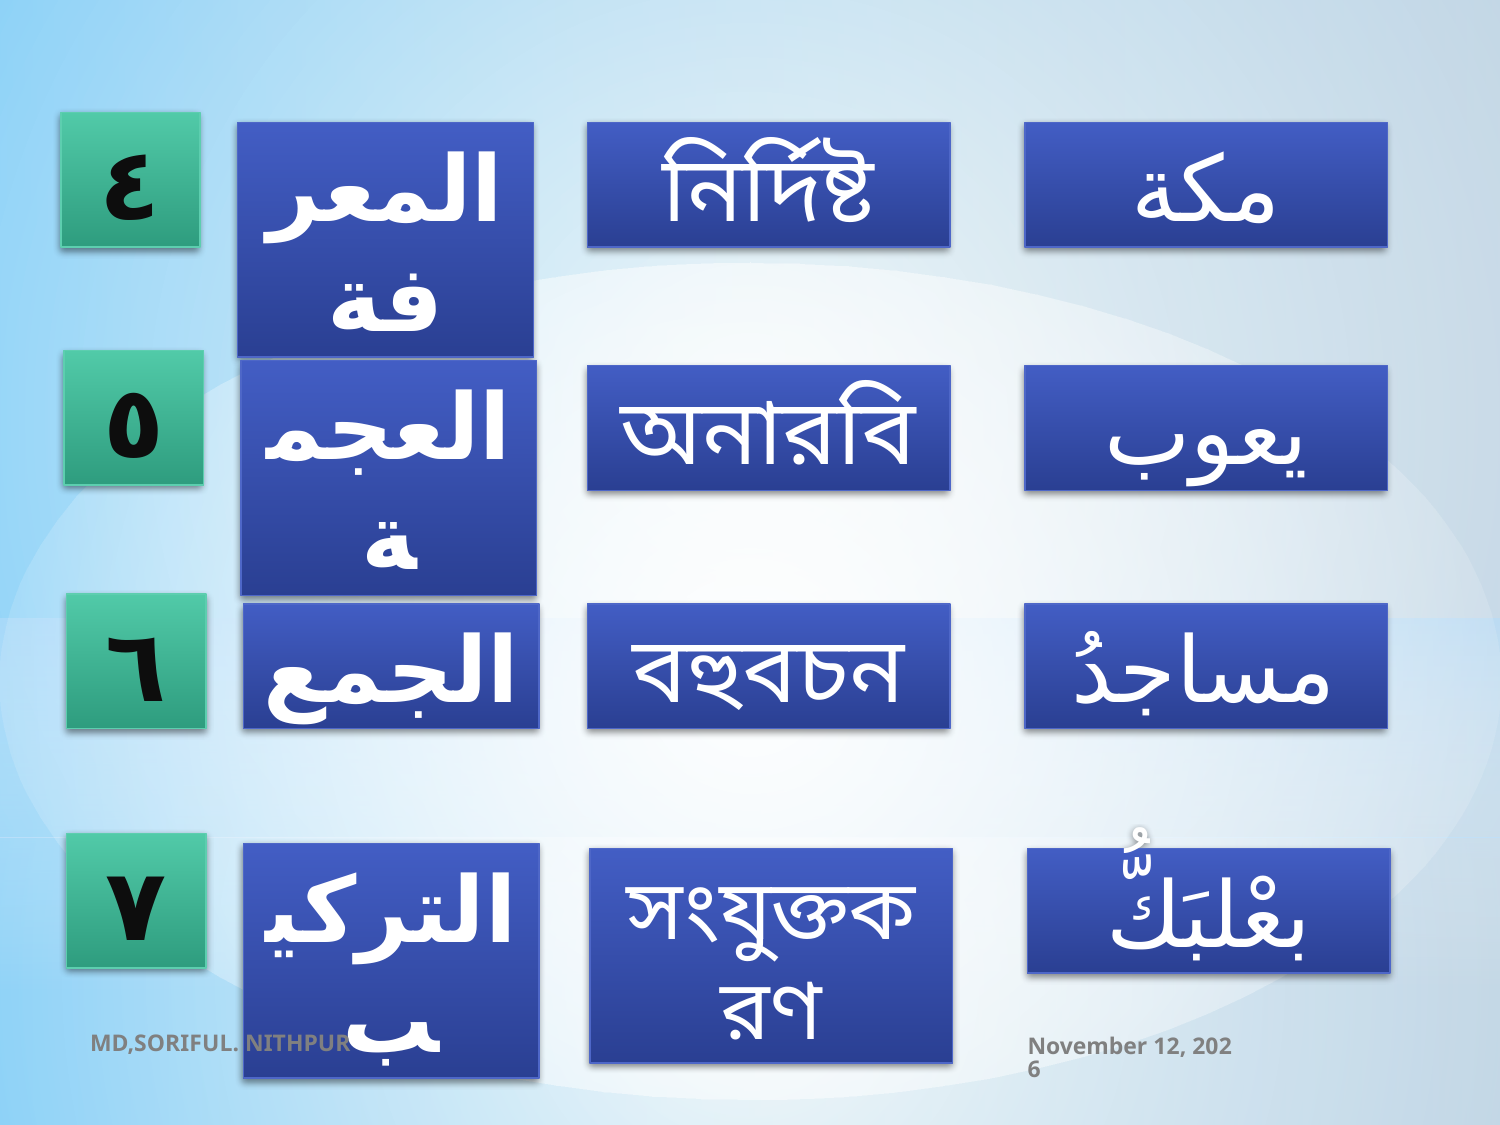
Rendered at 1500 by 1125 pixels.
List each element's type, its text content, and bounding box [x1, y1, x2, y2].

text_box সংযুক্তকরণ [589, 848, 953, 1064]
text_box يعوب [1024, 365, 1388, 491]
text_box ٧ [66, 833, 207, 969]
text_box مكة [1024, 122, 1388, 248]
text_box অনারবি [587, 365, 951, 491]
text_box নির্দিষ্ট [587, 122, 951, 248]
text_box بعْلبَكُّ [1027, 848, 1391, 974]
text_box العجمة [240, 360, 537, 596]
text_box التركيب [243, 843, 540, 1012]
text_box ٤ [60, 112, 201, 248]
text_box ٦ [66, 593, 207, 729]
text_box ٥ [63, 350, 204, 486]
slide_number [1012, 1017, 1257, 1078]
text_box الجمع [243, 603, 540, 729]
text_box مساجدُ [1024, 603, 1388, 729]
text_box التركيب [243, 1073, 540, 1079]
footer MD,SORIFUL. NITHPUR [75, 1012, 625, 1073]
text_box المعرفة [237, 122, 534, 358]
text_box বহুবচন [587, 603, 951, 729]
